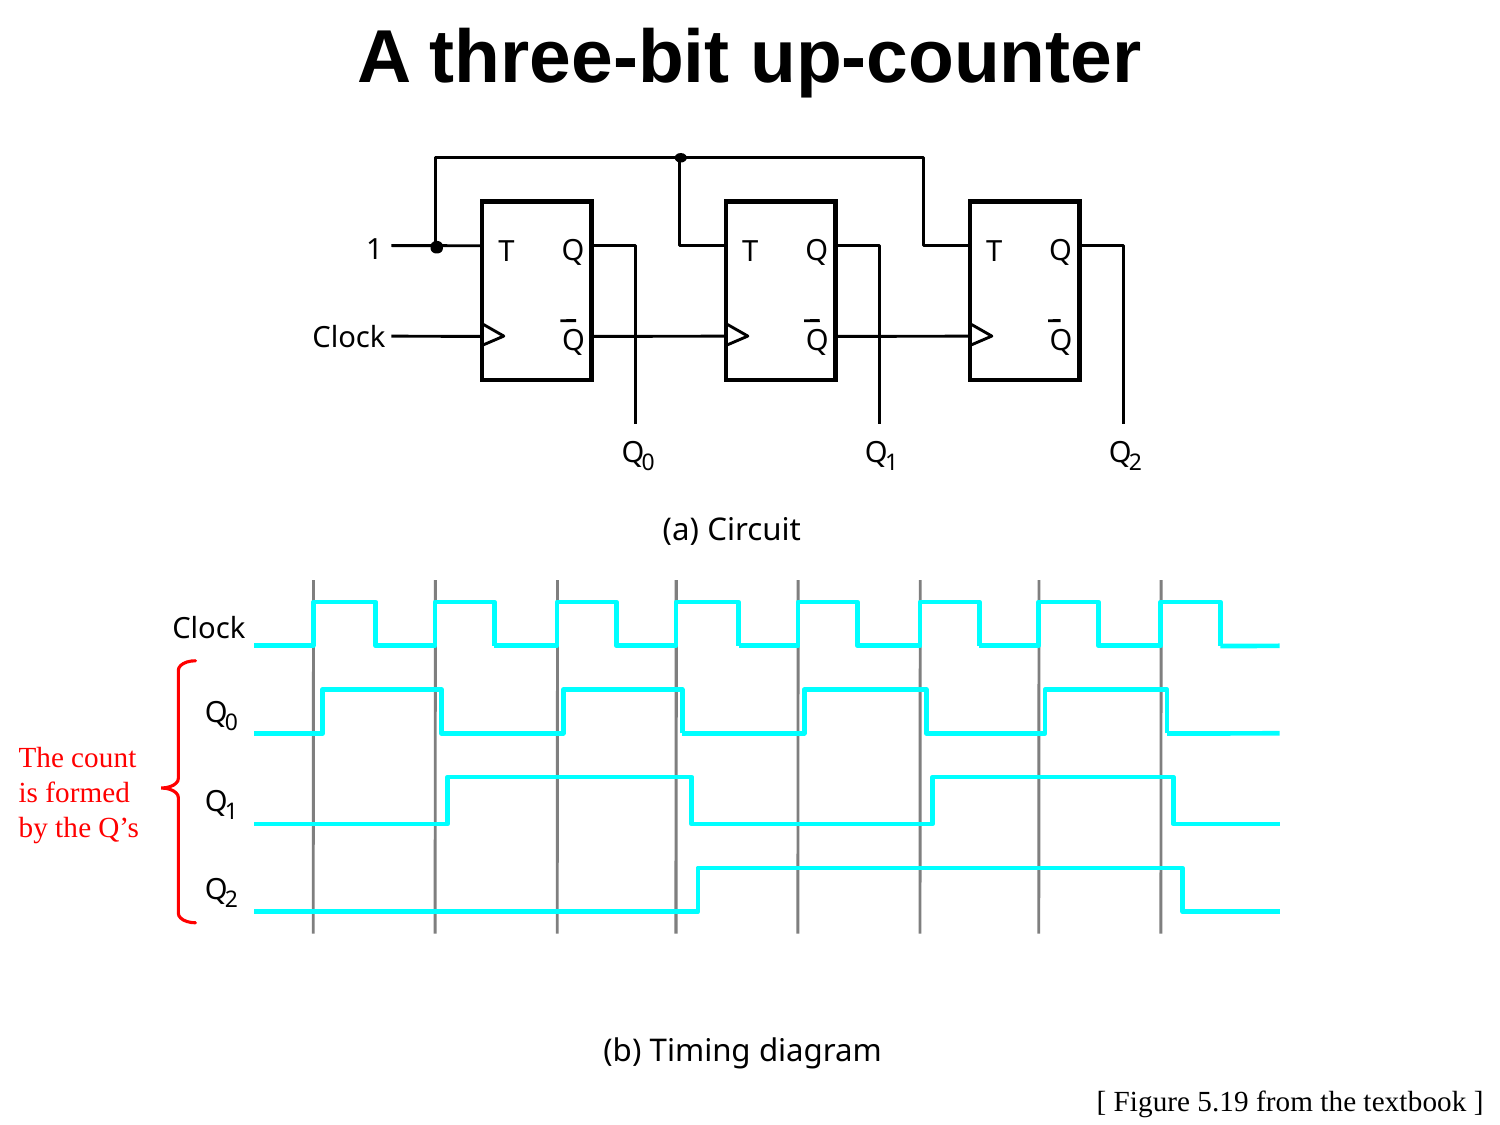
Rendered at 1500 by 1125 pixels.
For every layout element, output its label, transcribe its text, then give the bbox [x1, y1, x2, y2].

text_box The count is formed by the Q’s [3, 730, 155, 851]
text_box A three-bit up-counter [0, 0, 1500, 100]
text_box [167, 154, 1280, 1076]
text_box [ Figure 5.19 from the textbook ] [1081, 1074, 1500, 1125]
